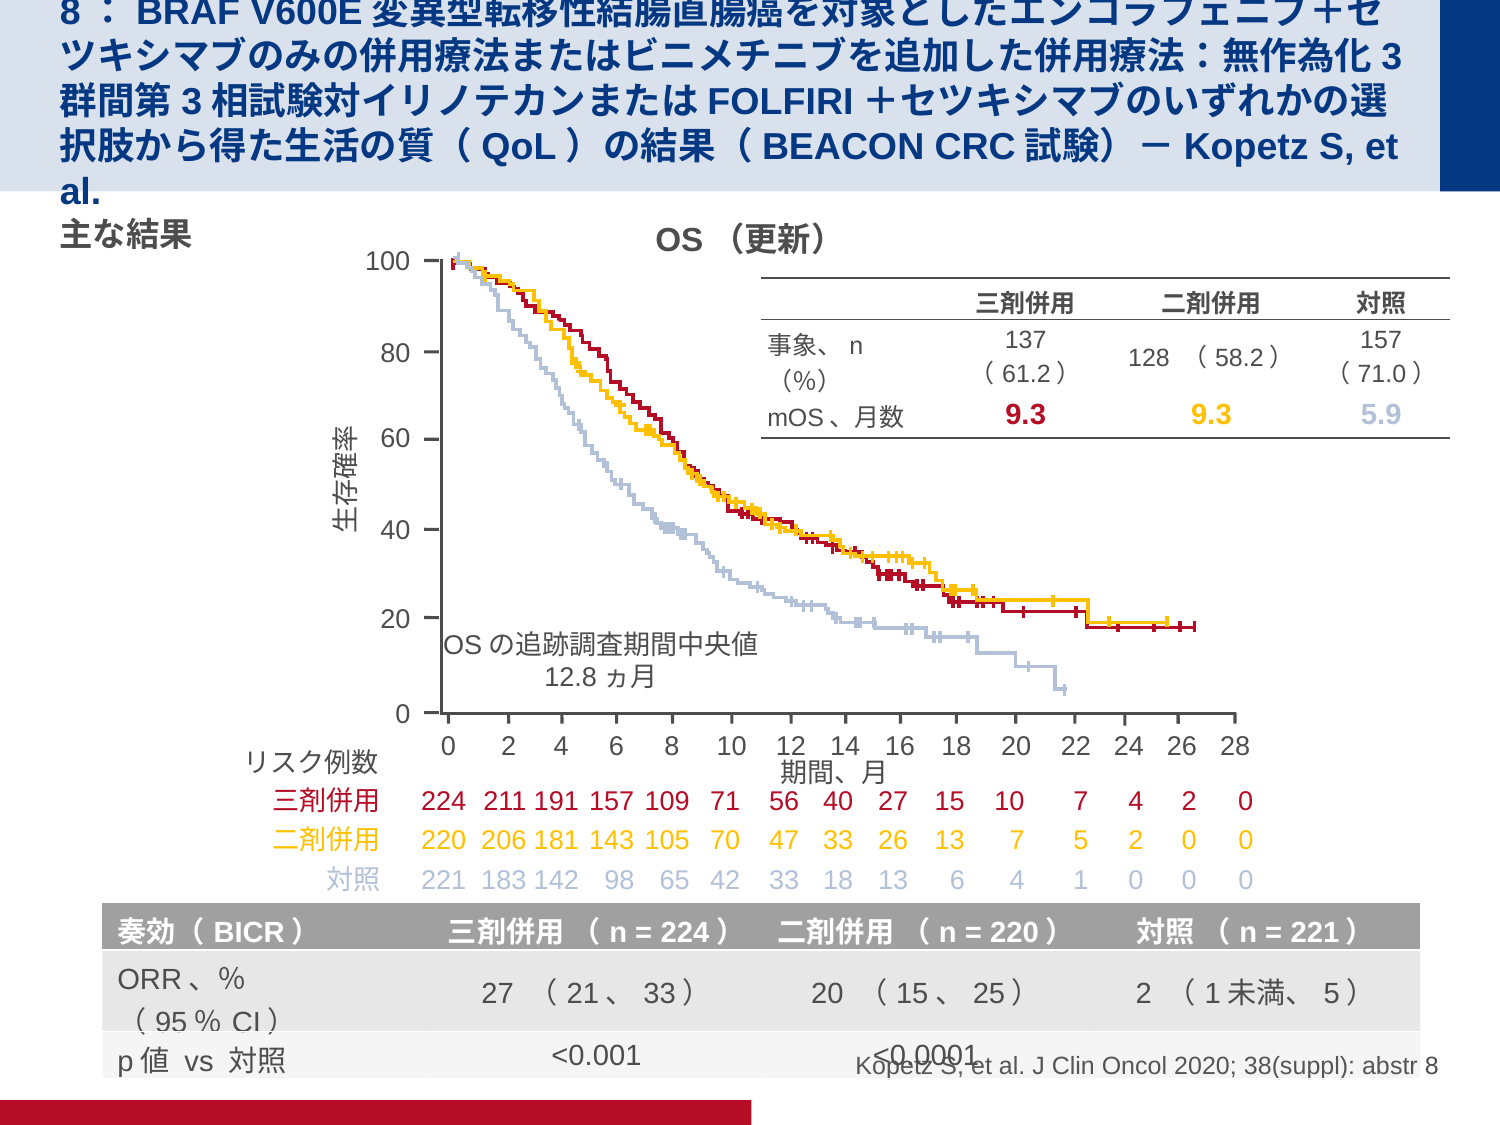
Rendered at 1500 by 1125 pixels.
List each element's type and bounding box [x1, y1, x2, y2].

text_box [228, 211, 1260, 902]
title [59, 29, 1412, 162]
table_header [1260, 279, 1450, 319]
table_cell [102, 951, 1420, 1031]
table_header [102, 903, 1420, 949]
list [59, 205, 1441, 985]
table_cell [1260, 320, 1450, 437]
table_cell [102, 1032, 1420, 1078]
list [762, 999, 1441, 1080]
